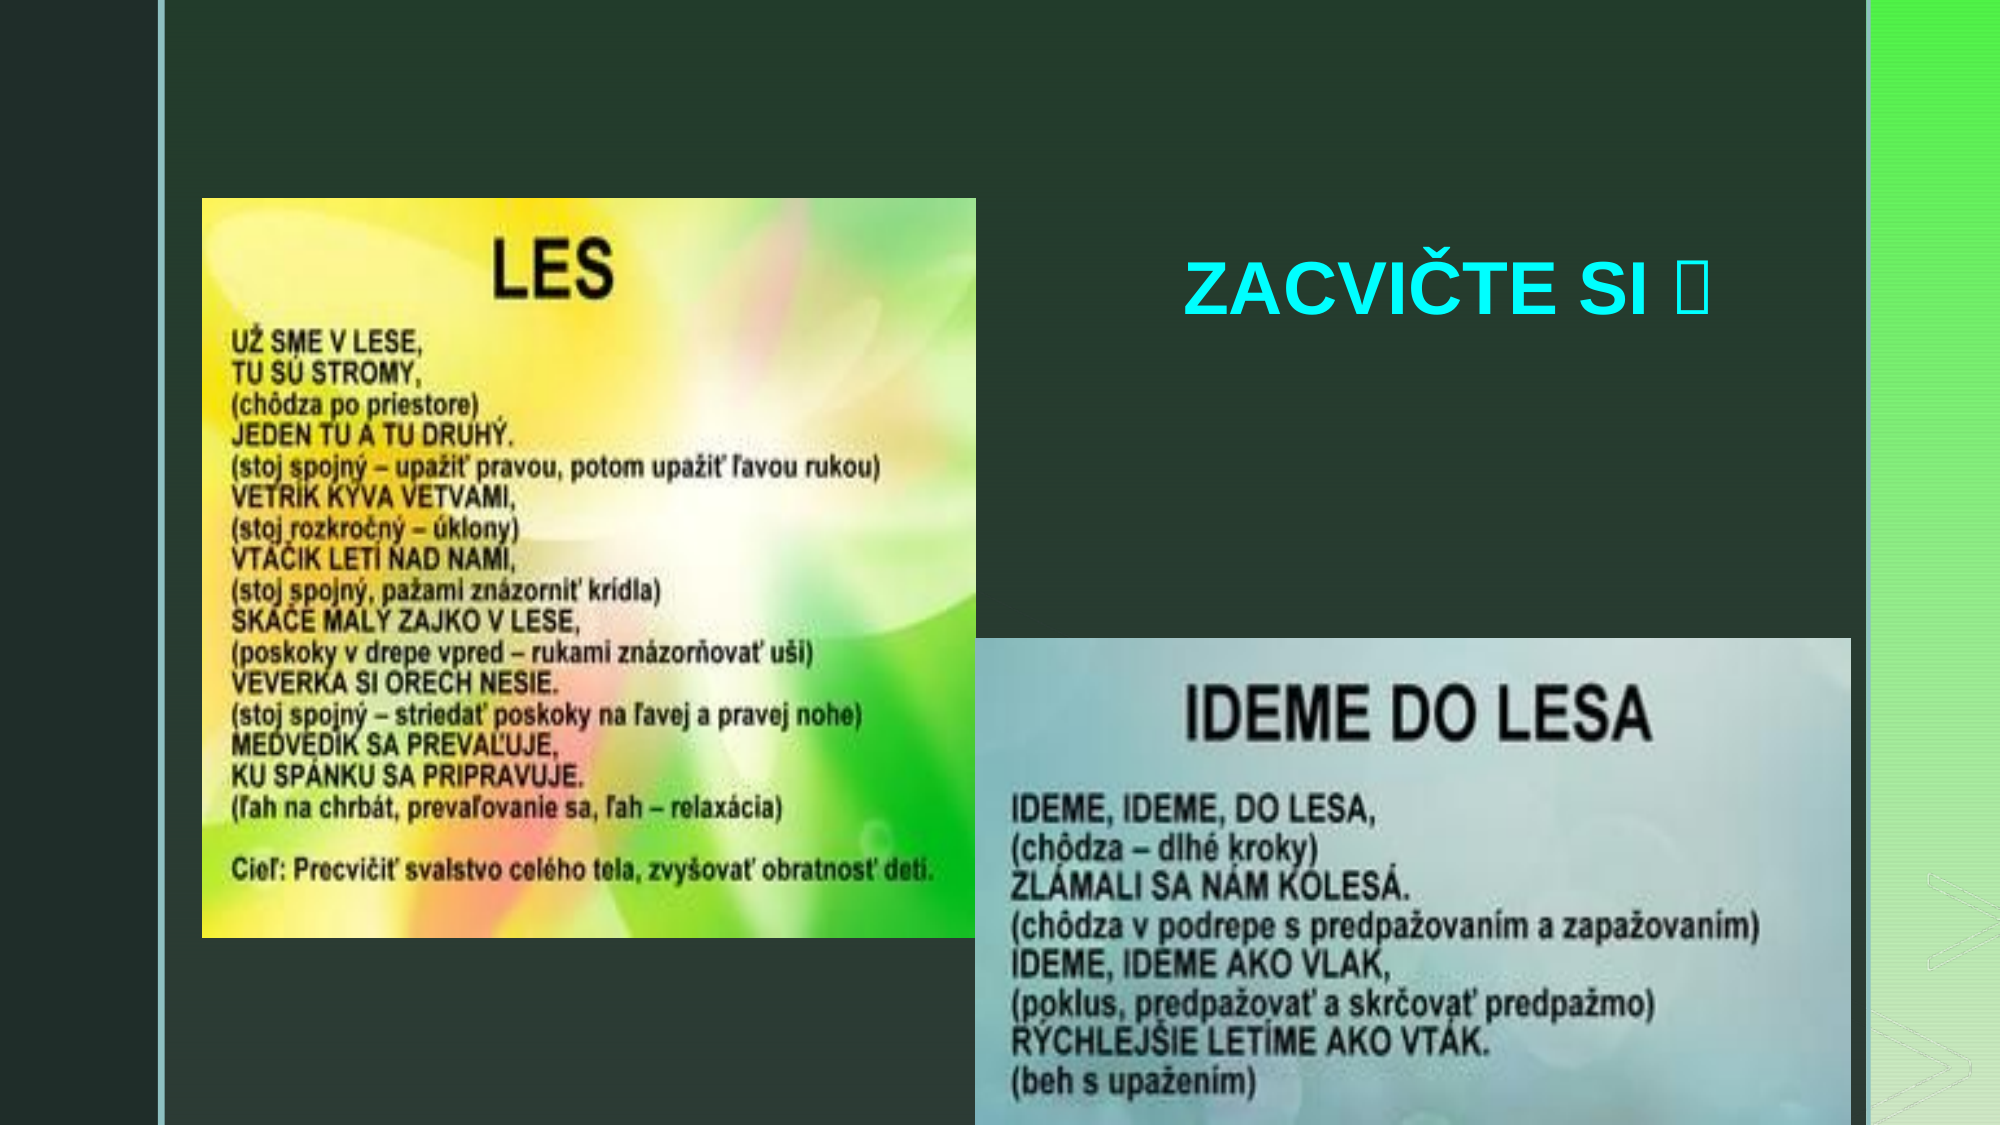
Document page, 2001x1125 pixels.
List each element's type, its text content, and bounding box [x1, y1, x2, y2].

text_box ZACVIČTE SI  [1168, 232, 1731, 337]
picture [202, 198, 1852, 1125]
picture [1871, 0, 2000, 1125]
